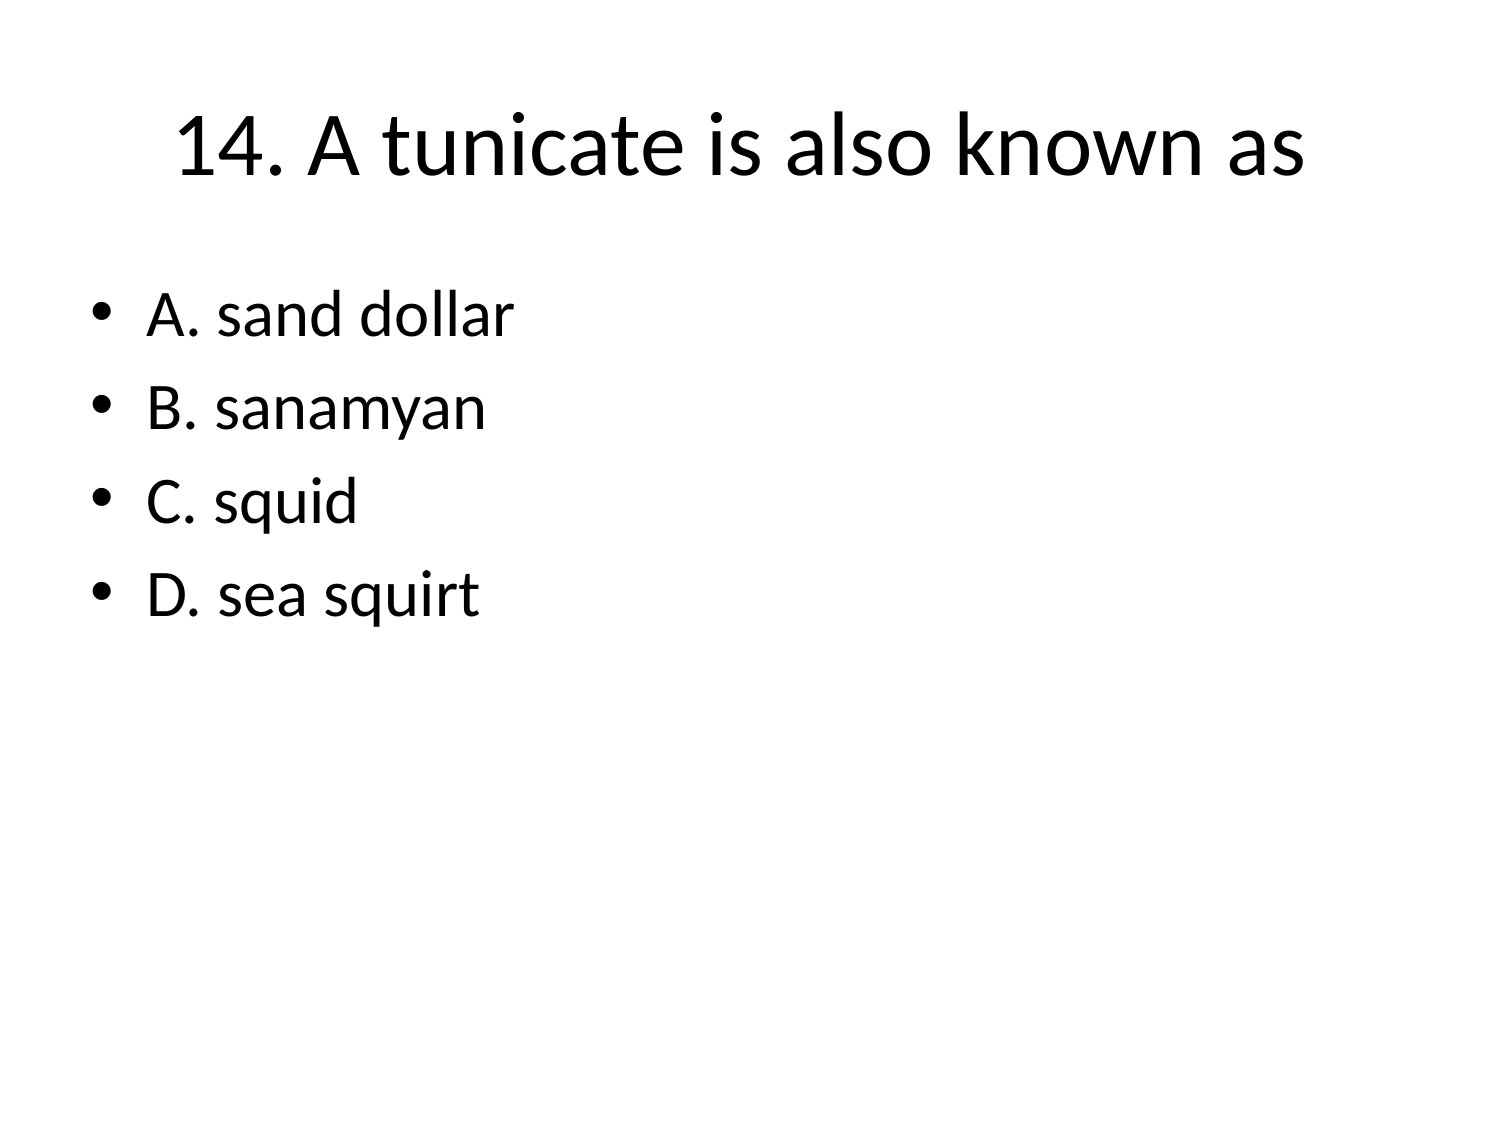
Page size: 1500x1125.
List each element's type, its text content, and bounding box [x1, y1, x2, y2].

list A. sand dollar B. sanamyan C. squid D. sea squirt [75, 262, 1425, 1005]
title 14. A tunicate is also known as [75, 45, 1425, 233]
